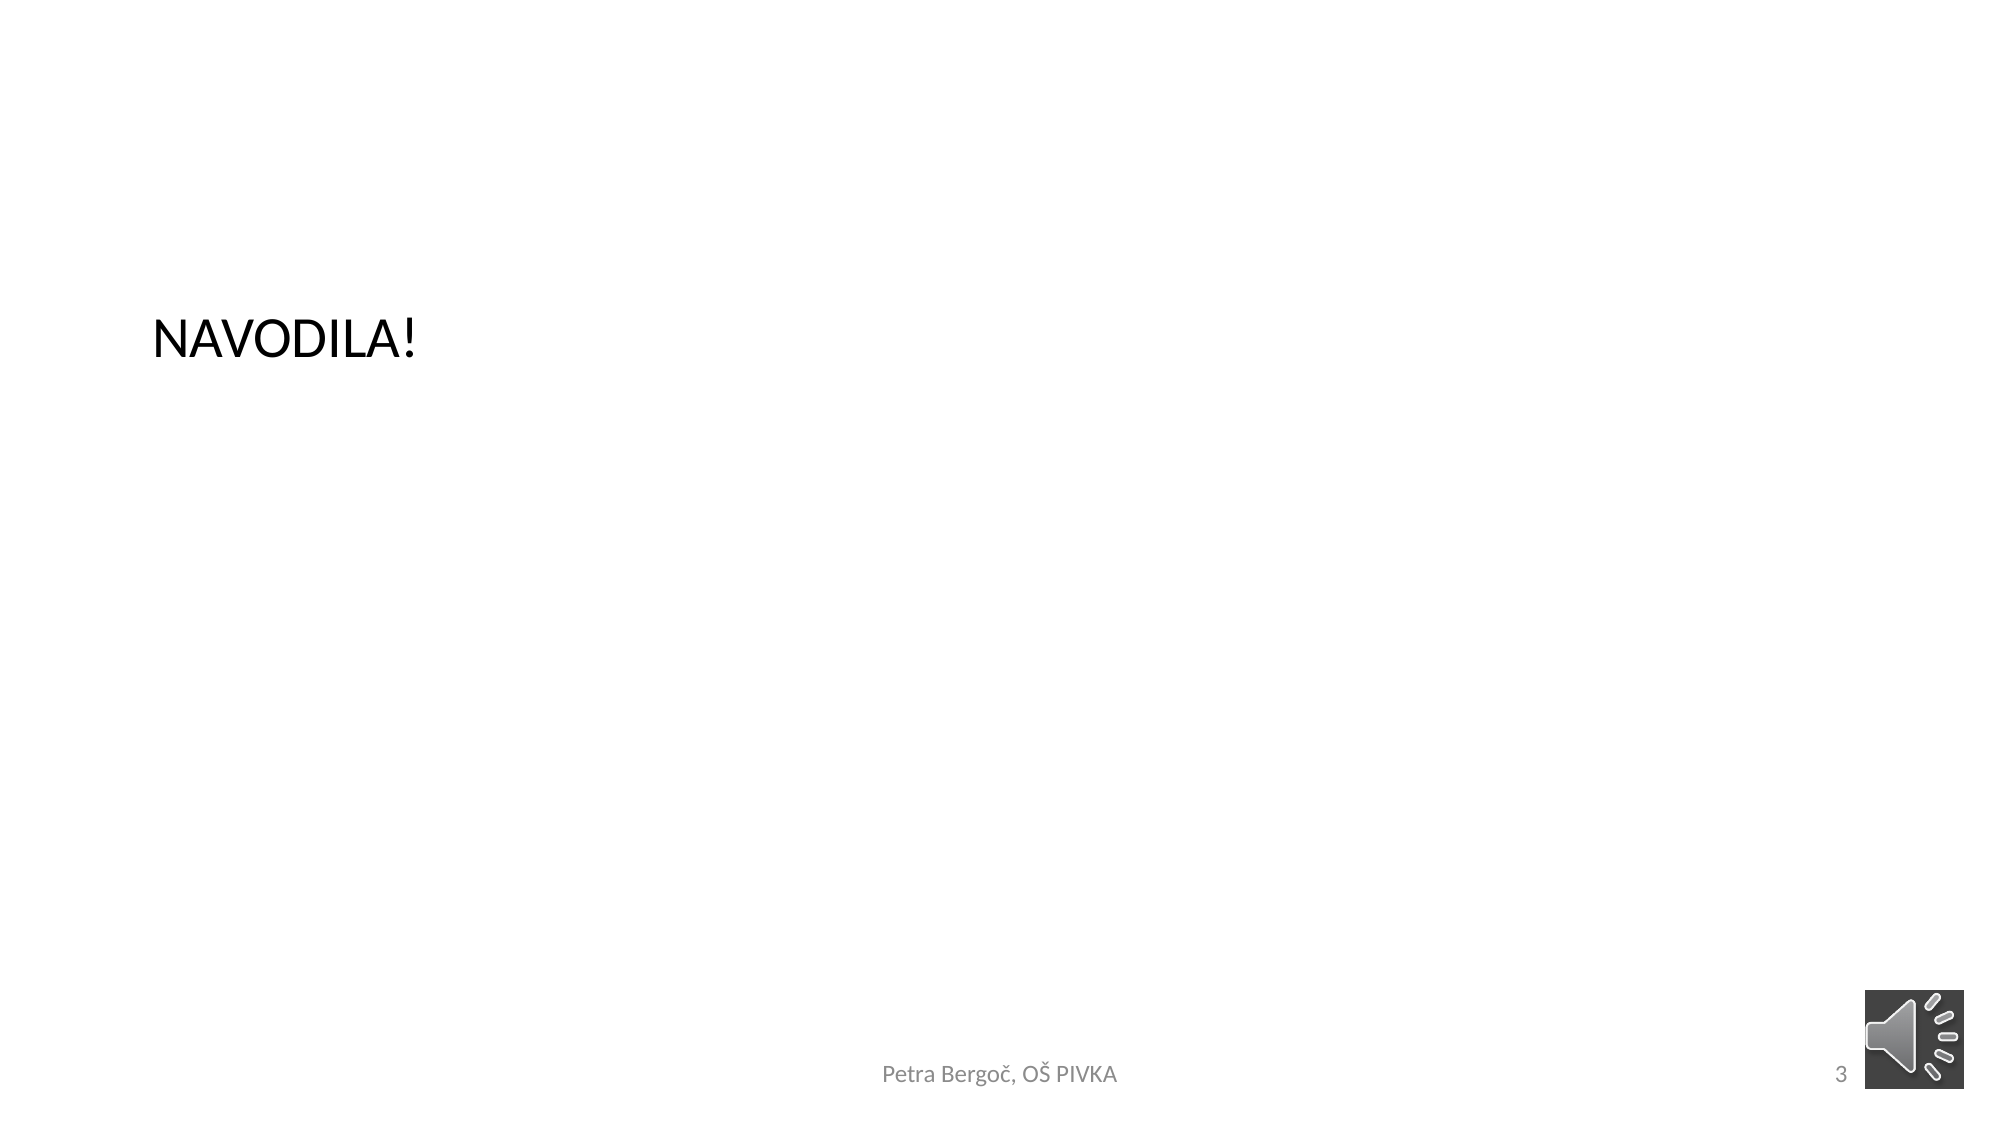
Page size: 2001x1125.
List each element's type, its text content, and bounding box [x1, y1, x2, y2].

picture [1864, 989, 1965, 1090]
slide_number 3 [1412, 1042, 1863, 1103]
footer Petra Bergoč, OŠ PIVKA [662, 1042, 1338, 1103]
list NAVODILA! [137, 299, 1863, 1014]
